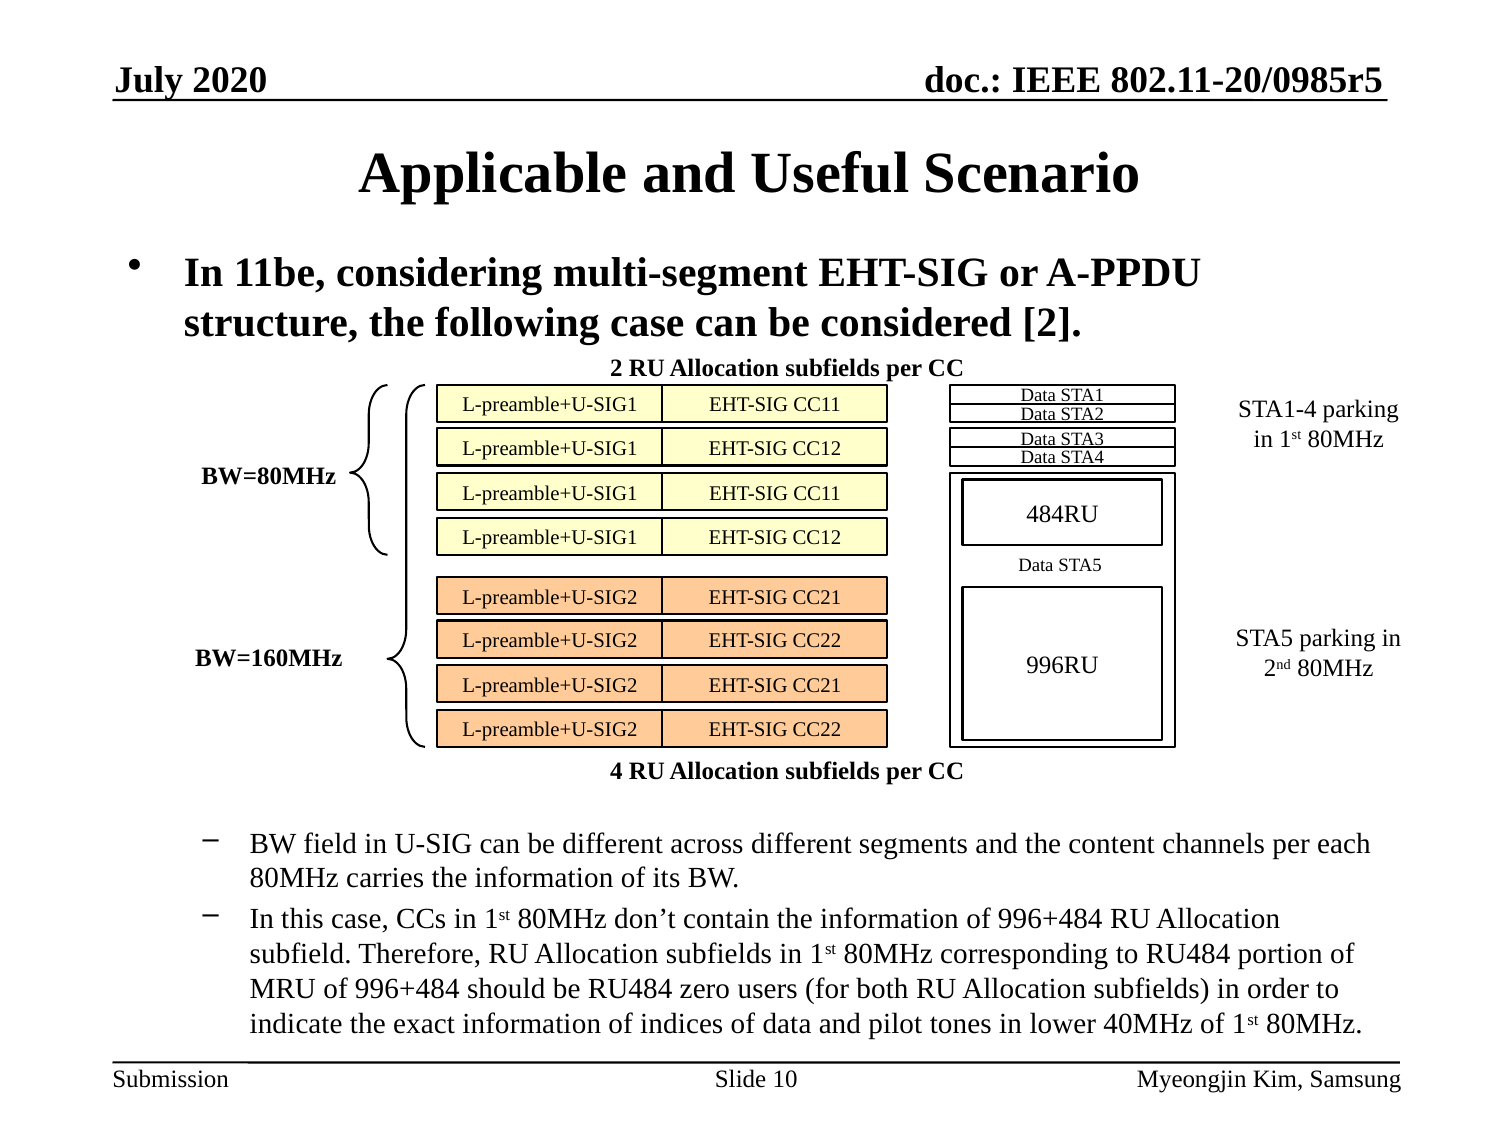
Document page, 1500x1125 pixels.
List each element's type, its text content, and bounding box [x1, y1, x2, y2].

text_box EHT-SIG CC11 [662, 390, 888, 423]
text_box Data STA4 [949, 447, 1175, 466]
text_box 996RU [962, 587, 1163, 740]
text_box EHT-SIG CC22 [662, 620, 888, 658]
text_box 2 RU Allocation subfields per CC [575, 344, 1000, 390]
title Applicable and Useful Scenario [112, 112, 1388, 226]
text_box BW=80MHz [162, 452, 375, 497]
text_box EHT-SIG CC12 [662, 517, 888, 555]
text_box L-preamble+U-SIG2 [437, 665, 662, 703]
list In 11be, considering multi-segment EHT-SIG or A-PPDU structure, the following case can be considered [2]. BW field in U-SIG can be different across different segments and the content channels per each 80MHz carries the information of its BW. In this case, CCs in 1st 80MHz don’t contain the information of 996+484 RU Allocation subfield. Therefore, RU Allocation subfields in 1st 80MHz corresponding to RU484 portion of MRU of 996+484 should be RU484 zero users (for both RU Allocation subfields) in order to indicate the exact information of indices of data and pilot tones in lower 40MHz of 1st 80MHz. [112, 237, 1388, 1001]
slide_number Slide 10 [712, 1061, 800, 1093]
text_box 4 RU Allocation subfields per CC [575, 746, 1000, 792]
text_box EHT-SIG CC21 [662, 577, 888, 615]
text_box L-preamble+U-SIG1 [437, 384, 662, 423]
text_box L-preamble+U-SIG2 [437, 709, 662, 747]
text_box L-preamble+U-SIG2 [437, 620, 662, 658]
text_box 484RU [962, 479, 1163, 545]
text_box L-preamble+U-SIG1 [437, 472, 662, 511]
text_box STA5 parking in 2nd 80MHz [1212, 614, 1425, 689]
text_box L-preamble+U-SIG2 [437, 577, 662, 615]
text_box Data STA1 [949, 385, 1175, 403]
text_box [367, 384, 388, 555]
text_box EHT-SIG CC12 [662, 428, 888, 466]
text_box Data STA3 [949, 428, 1175, 447]
text_box [387, 384, 426, 747]
text_box Data STA2 [949, 403, 1175, 423]
text_box L-preamble+U-SIG1 [437, 428, 662, 466]
text_box EHT-SIG CC21 [662, 665, 888, 703]
text_box STA1-4 parking in 1st 80MHz [1212, 384, 1425, 460]
text_box BW=160MHz [162, 634, 375, 680]
text_box EHT-SIG CC22 [662, 709, 888, 746]
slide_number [114, 54, 309, 101]
text_box Data STA5 [1003, 545, 1117, 583]
text_box [949, 472, 1175, 747]
text_box L-preamble+U-SIG1 [437, 517, 662, 555]
text_box EHT-SIG CC11 [662, 472, 888, 511]
footer Myeongjin Kim, Samsung [1130, 1061, 1402, 1093]
